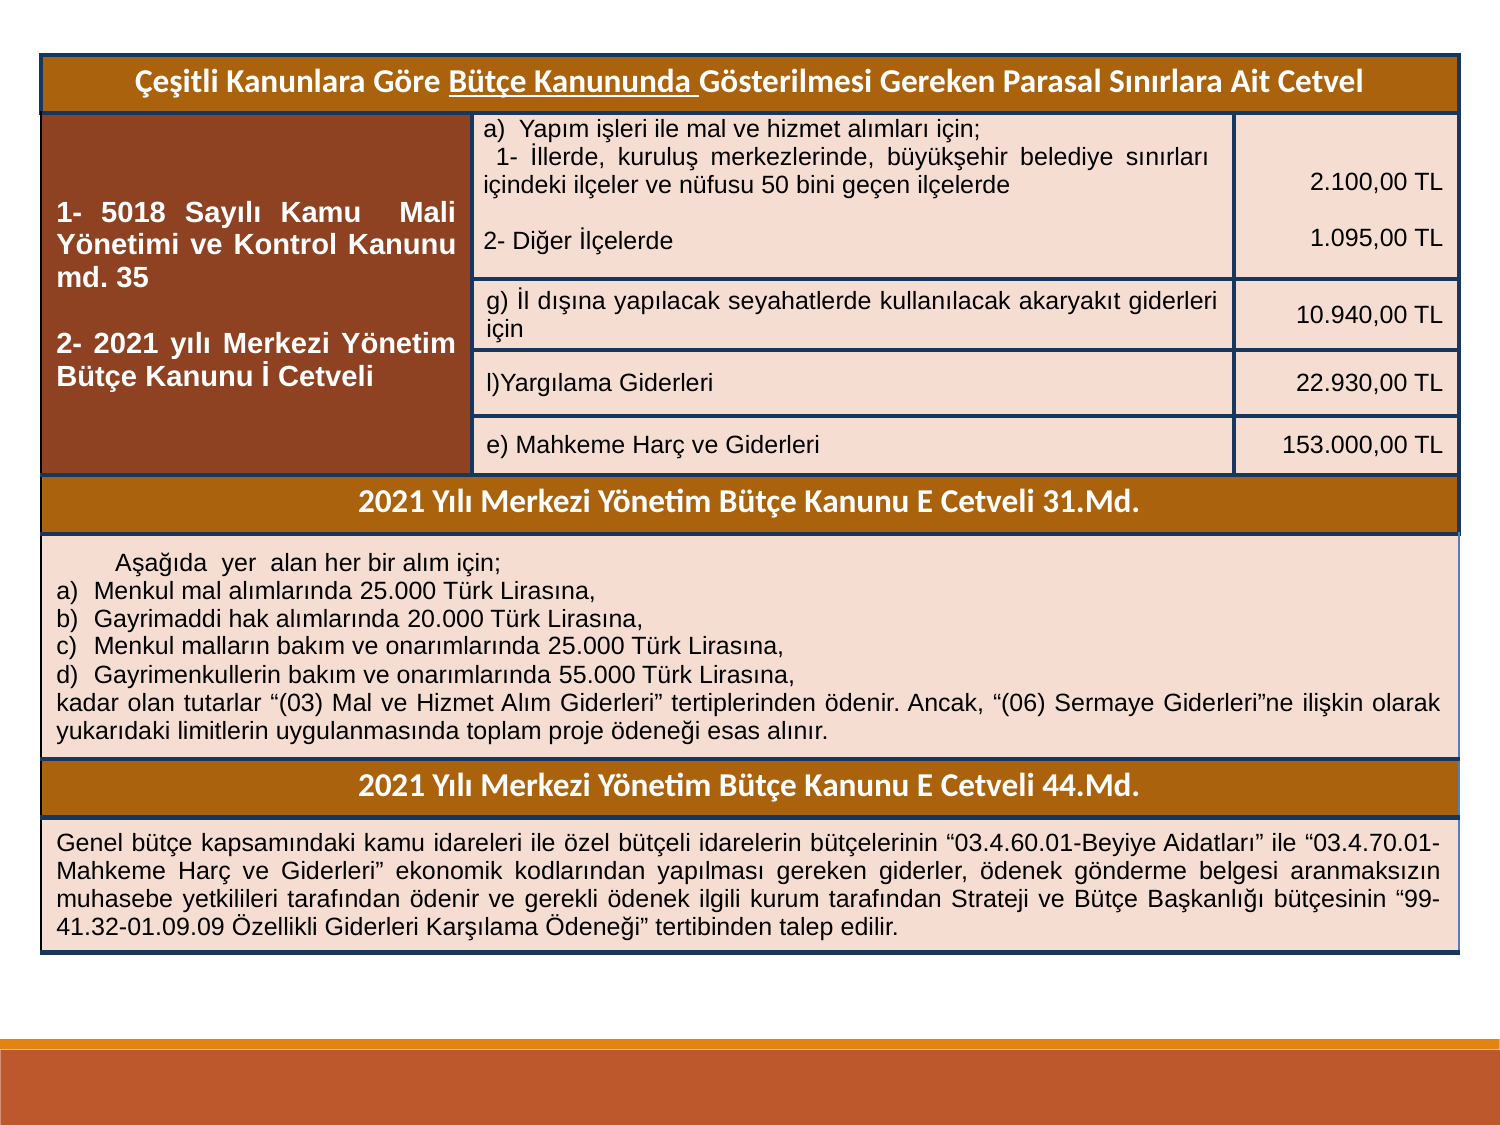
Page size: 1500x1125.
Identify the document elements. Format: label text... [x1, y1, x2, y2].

table_cell 10.940,00 TL [1236, 281, 1457, 348]
table_cell 2021 Yılı Merkezi Yönetim Bütçe Kanunu E Cetveli 44.Md. [42, 761, 1458, 815]
table_cell Genel bütçe kapsamındaki kamu idareleri ile özel bütçeli idarelerin bütçelerinin “03.4.60.01-Beyiye Aidatları” ile “03.4.70.01-Mahkeme Harç ve Giderleri” ekonomik kodlarından yapılması gereken giderler, ödenek gönderme belgesi aranmaksızın muhasebe yetkilileri tarafından ödenir ve gerekli ödenek ilgili kurum tarafından Strateji ve Bütçe Başkanlığı bütçesinin “99-41.32-01.09.09 Özellikli Giderleri Karşılama Ödeneği” tertibinden talep edilir. [42, 820, 1458, 950]
table_cell 1- 5018 Sayılı Kamu Mali Yönetimi ve Kontrol Kanunu md. 35 2- 2021 yılı Merkezi Yönetim Bütçe Kanunu İ Cetveli [42, 115, 470, 473]
table_cell a) Yapım işleri ile mal ve hizmet alımları için; 1- İllerde, kuruluş merkezlerinde, büyükşehir belediye sınırları içindeki ilçeler ve nüfusu 50 bini geçen ilçelerde 2- Diğer İlçelerde [474, 115, 1232, 277]
table_cell e) Mahkeme Harç ve Giderleri [474, 418, 1232, 473]
table_cell l)Yargılama Giderleri [474, 352, 1232, 414]
table_cell 153.000,00 TL [1236, 418, 1457, 473]
table_cell 2021 Yılı Merkezi Yönetim Bütçe Kanunu E Cetveli 31.Md. [42, 477, 1457, 532]
table_header Çeşitli Kanunlara Göre Bütçe Kanununda Gösterilmesi Gereken Parasal Sınırlara Ait Cetvel [43, 57, 1457, 111]
table_cell Aşağıda yer alan her bir alım için; Menkul mal alımlarında 25.000 Türk Lirasına, Gayrimaddi hak alımlarında 20.000 Türk Lirasına, Menkul malların bakım ve onarımlarında 25.000 Türk Lirasına, Gayrimenkullerin bakım ve onarımlarında 55.000 Türk Lirasına, kadar olan tutarlar “(03) Mal ve Hizmet Alım Giderleri” tertiplerinden ödenir. Ancak, “(06) Sermaye Giderleri”ne ilişkin olarak yukarıdaki limitlerin uygulanmasında toplam proje ödeneği esas alınır. [42, 536, 1458, 757]
table_cell 22.930,00 TL [1236, 352, 1457, 414]
table_cell g) İl dışına yapılacak seyahatlerde kullanılacak akaryakıt giderleri için [474, 281, 1232, 348]
table_cell 2.100,00 TL 1.095,00 TL [1236, 115, 1457, 277]
